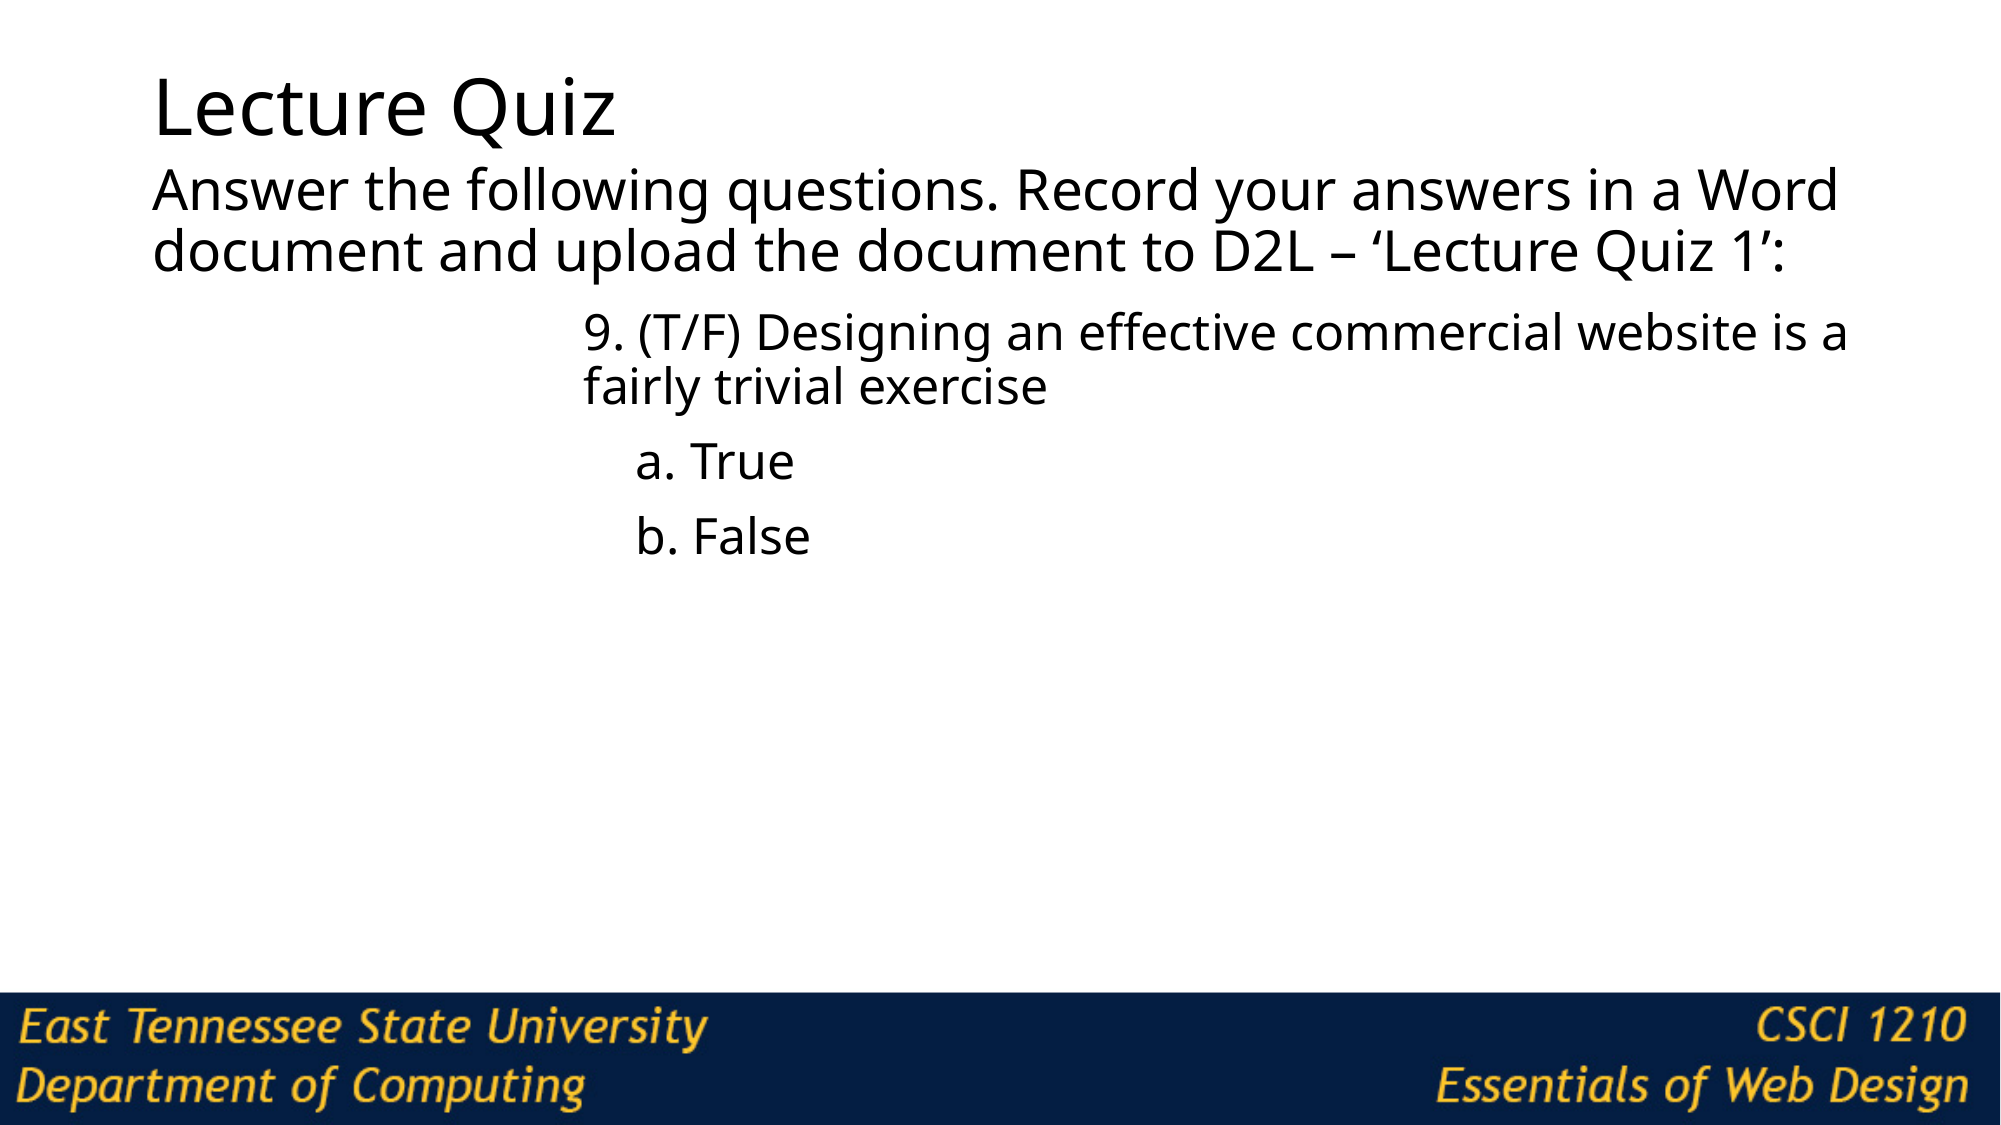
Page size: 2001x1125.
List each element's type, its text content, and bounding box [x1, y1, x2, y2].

text_box Answer the following questions. Record your answers in a Word document and upload the document to D2L – ‘Lecture Quiz 1’: [137, 145, 1863, 300]
title Lecture Quiz [137, 59, 1863, 145]
list 9. (T/F) Designing an effective commercial website is a fairly trivial exercise a. True b. False [568, 299, 1908, 1014]
picture [0, 0, 2001, 1125]
